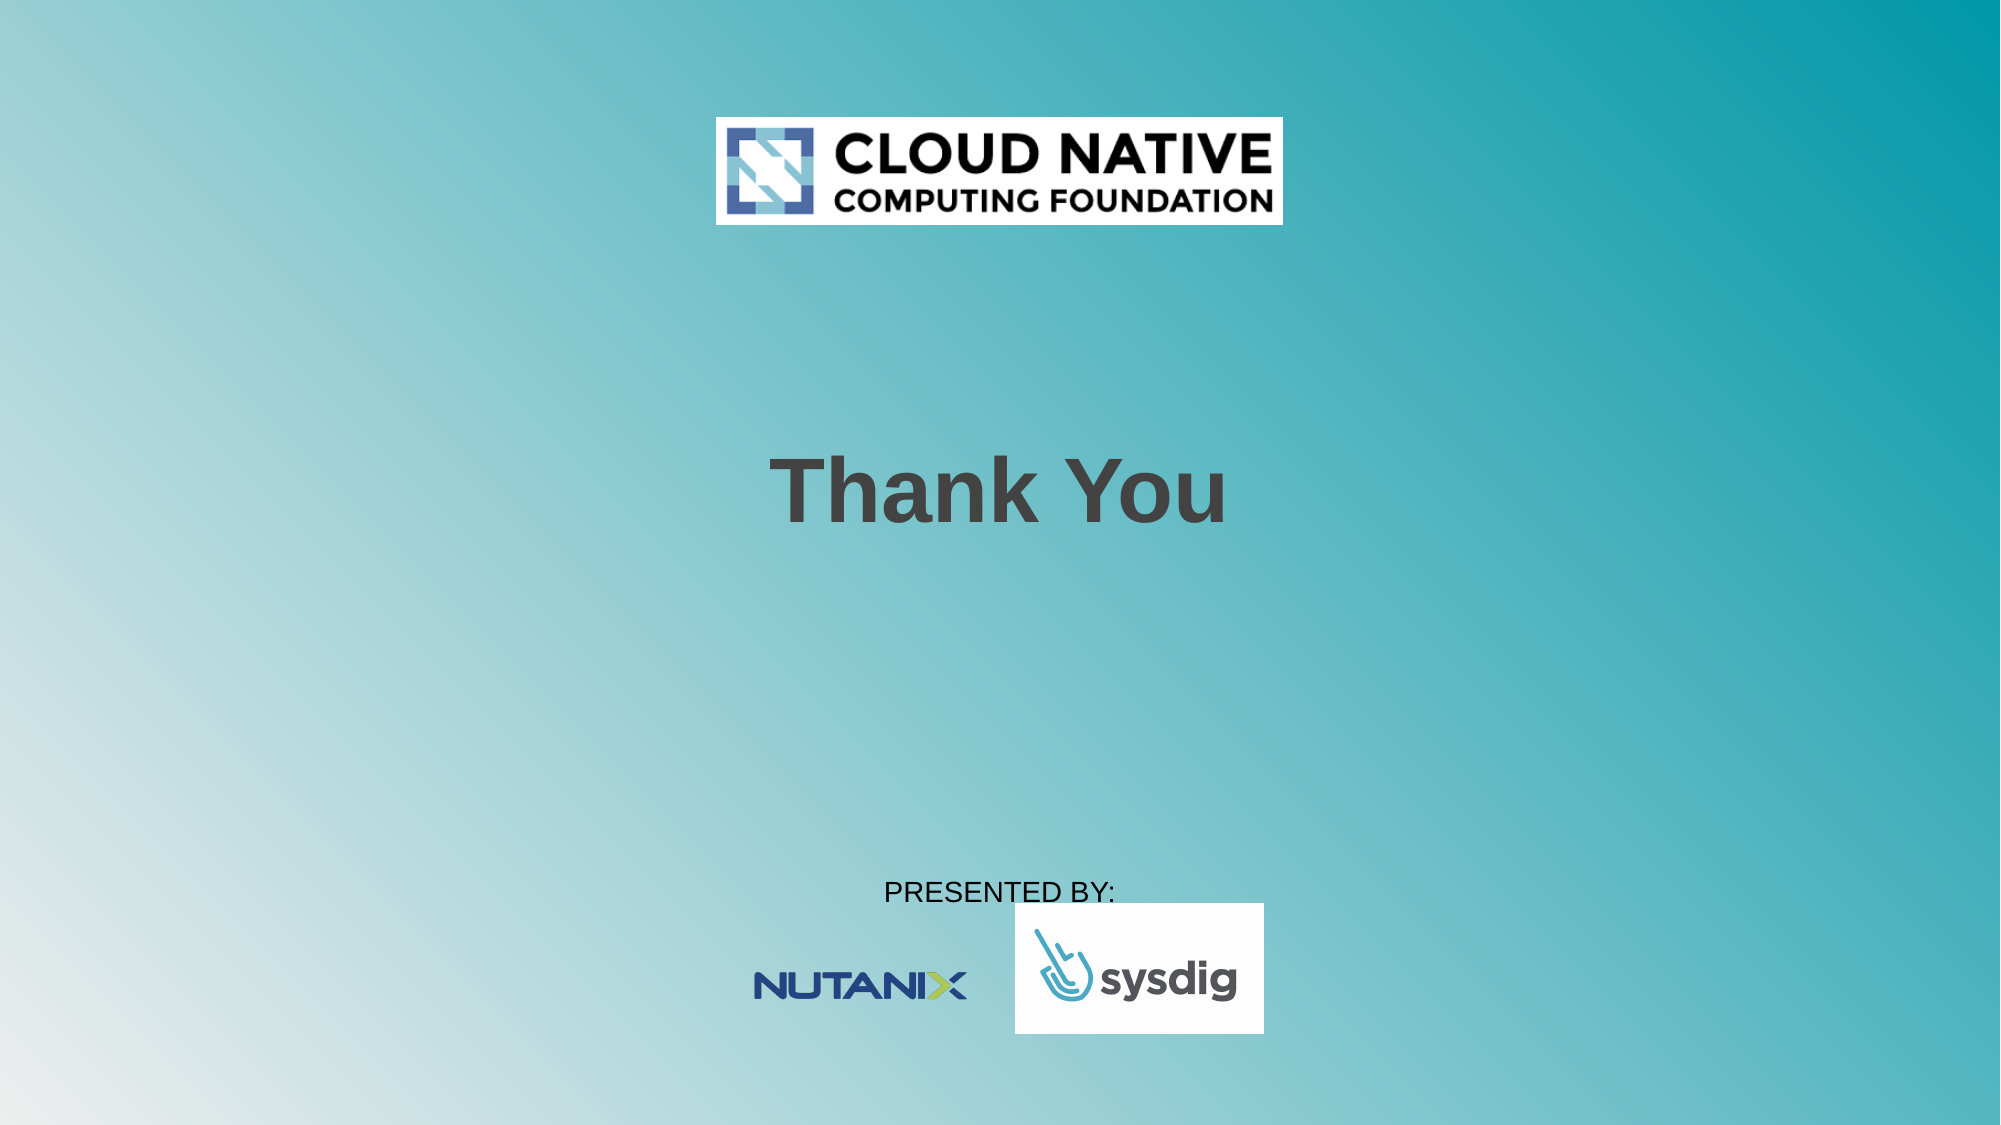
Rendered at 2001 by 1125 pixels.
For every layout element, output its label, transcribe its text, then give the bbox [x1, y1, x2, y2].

picture [716, 116, 1284, 226]
title Thank You [148, 354, 1852, 729]
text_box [735, 903, 1264, 1056]
text_box PRESENTED BY: [725, 858, 1275, 915]
